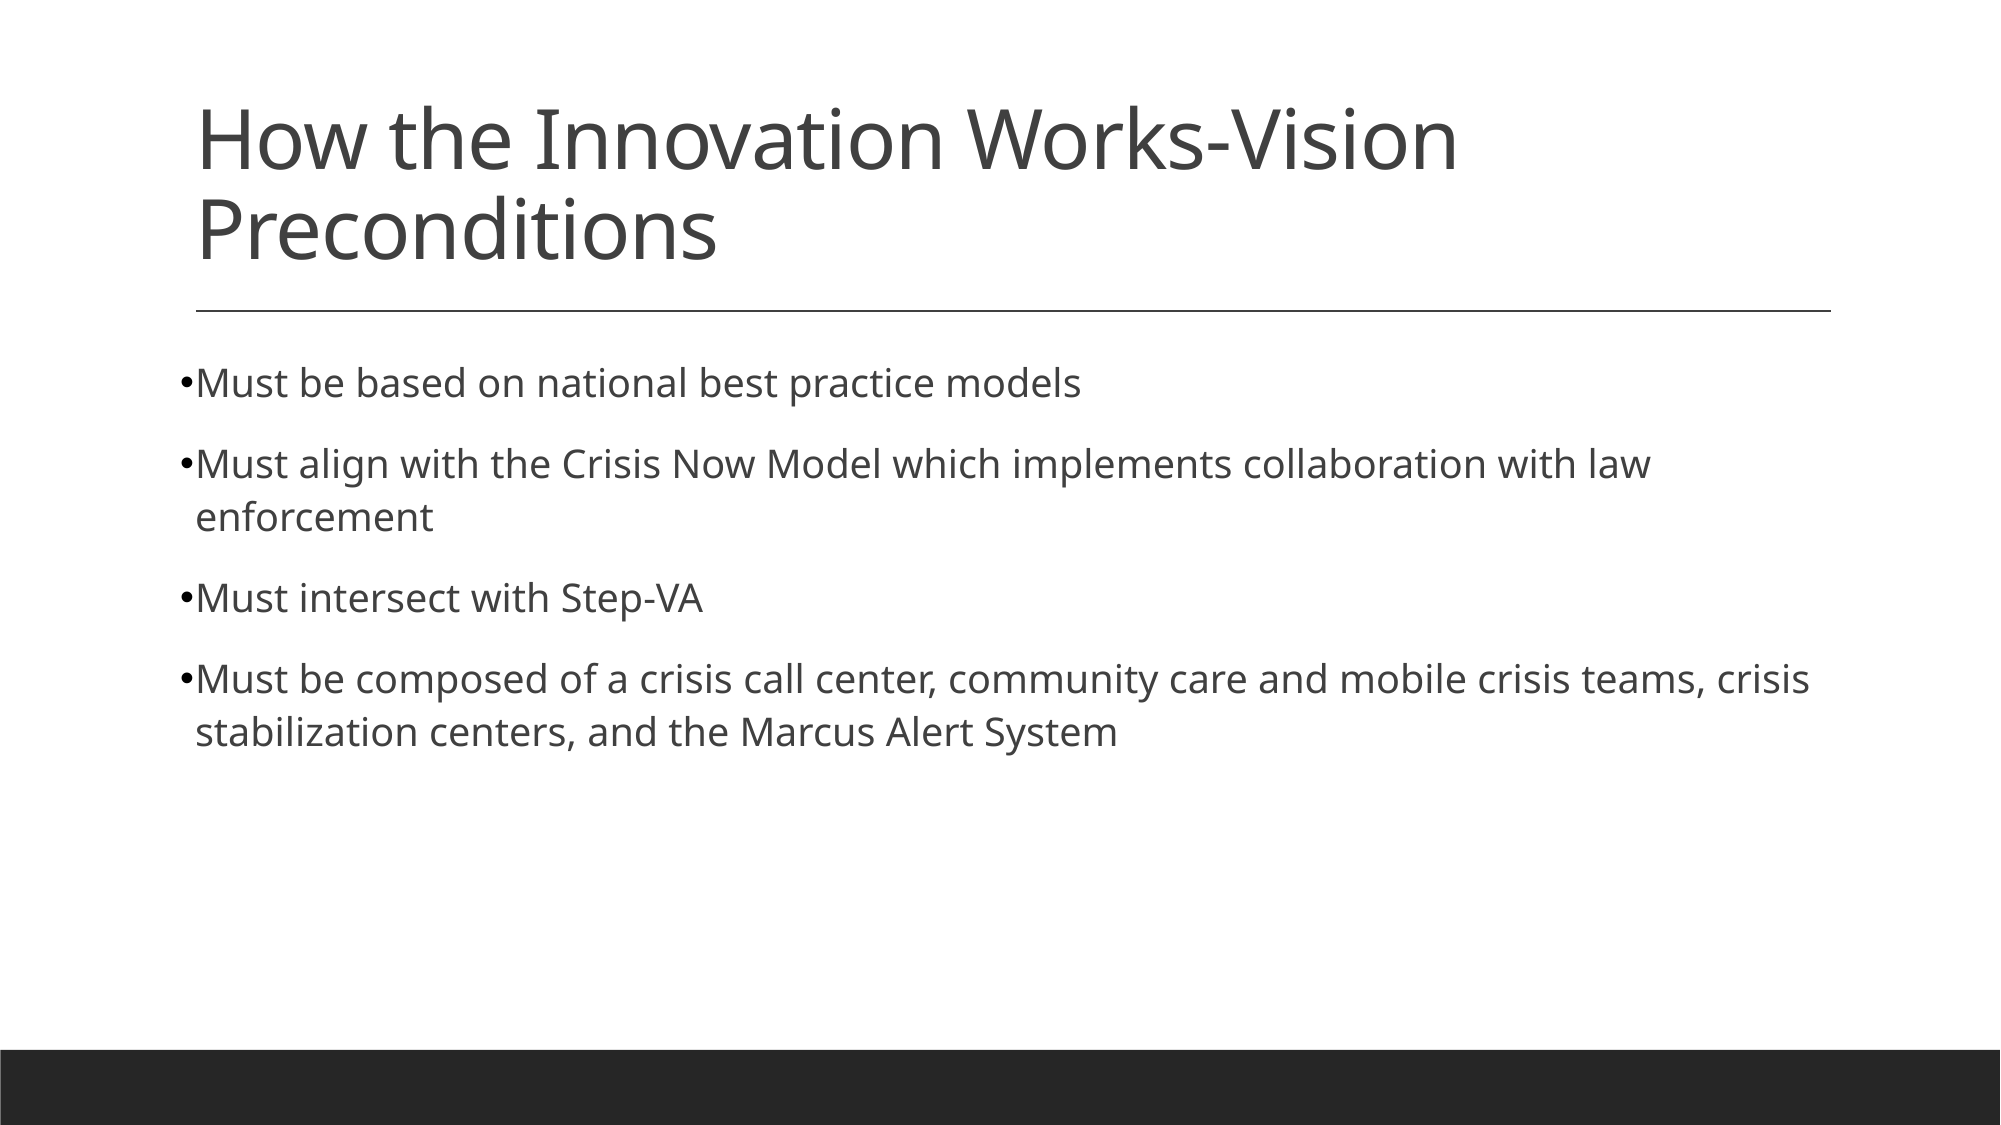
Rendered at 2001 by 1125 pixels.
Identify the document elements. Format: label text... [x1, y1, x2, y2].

title How the Innovation Works-Vision Preconditions [180, 47, 1830, 285]
list Must be based on national best practice models Must align with the Crisis Now Model which implements collaboration with law enforcement Must intersect with Step-VA Must be composed of a crisis call center, community care and mobile crisis teams, crisis stabilization centers, and the Marcus Alert System [180, 345, 1830, 963]
